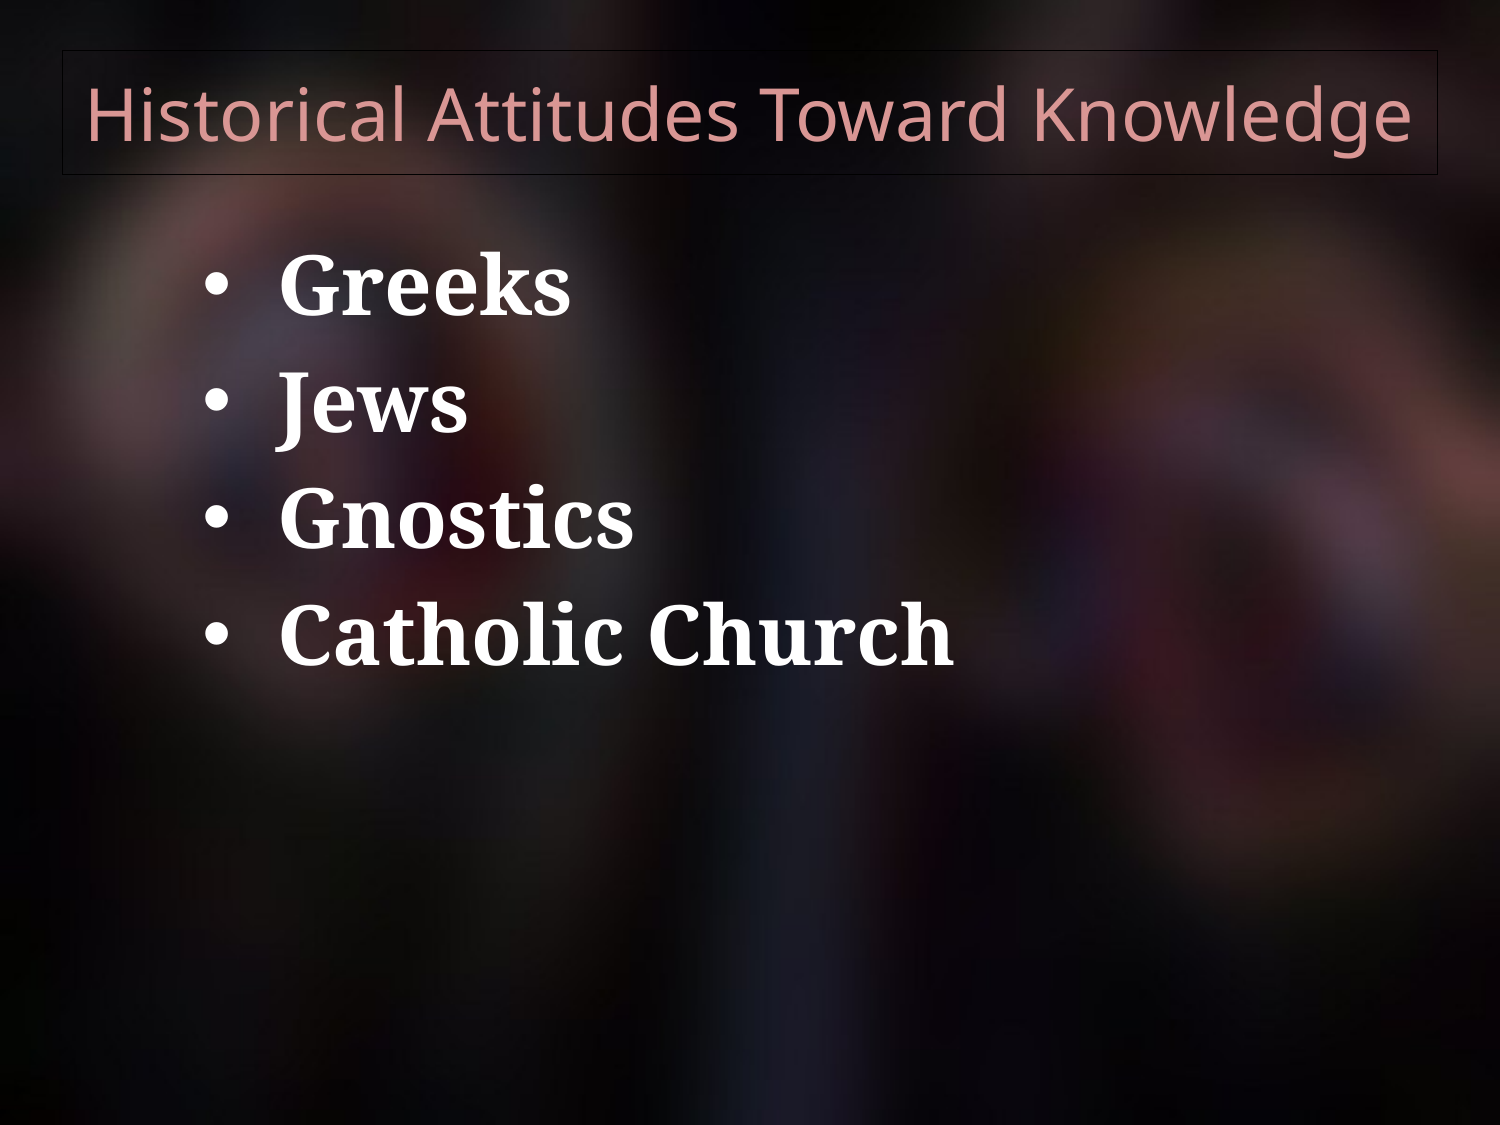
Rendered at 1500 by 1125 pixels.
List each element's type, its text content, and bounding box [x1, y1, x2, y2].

subtitle Greeks Jews Gnostics Catholic Church [187, 224, 1338, 1038]
title Historical Attitudes Toward Knowledge [62, 50, 1438, 175]
picture [0, 0, 1500, 1125]
